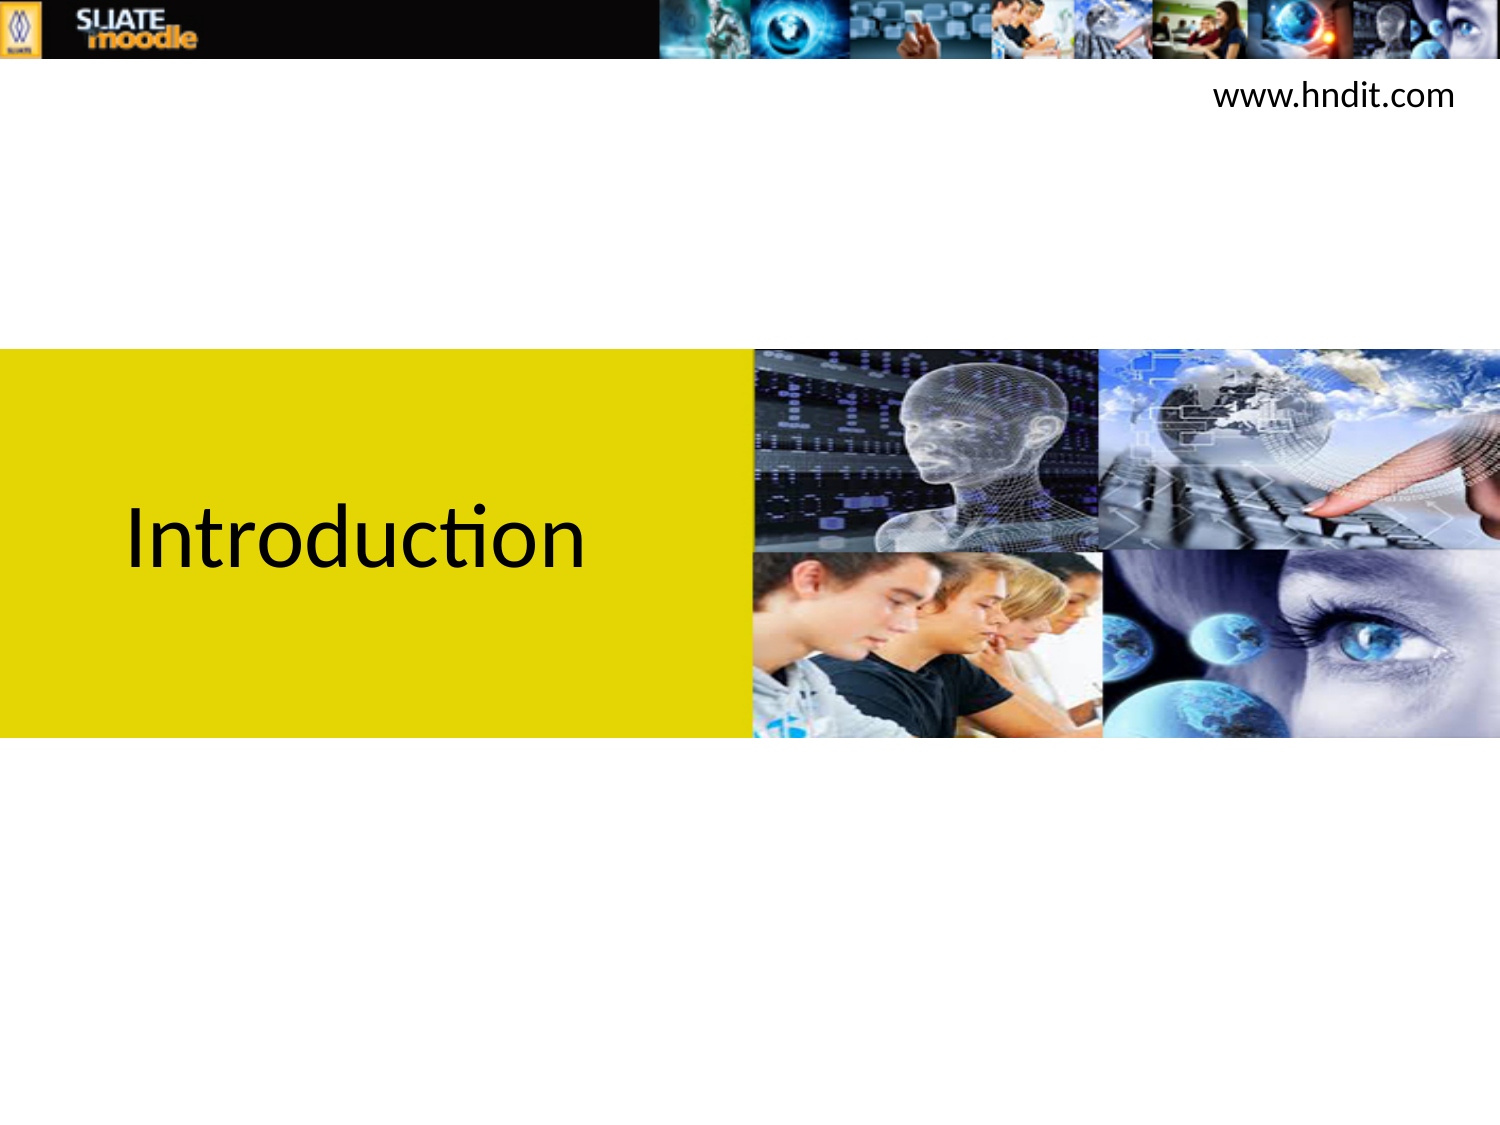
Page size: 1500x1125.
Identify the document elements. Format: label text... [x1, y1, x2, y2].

text_box www.hndit.com [1197, 62, 1471, 123]
picture [0, 0, 1500, 59]
title Introduction [37, 368, 675, 694]
picture [0, 349, 1500, 738]
